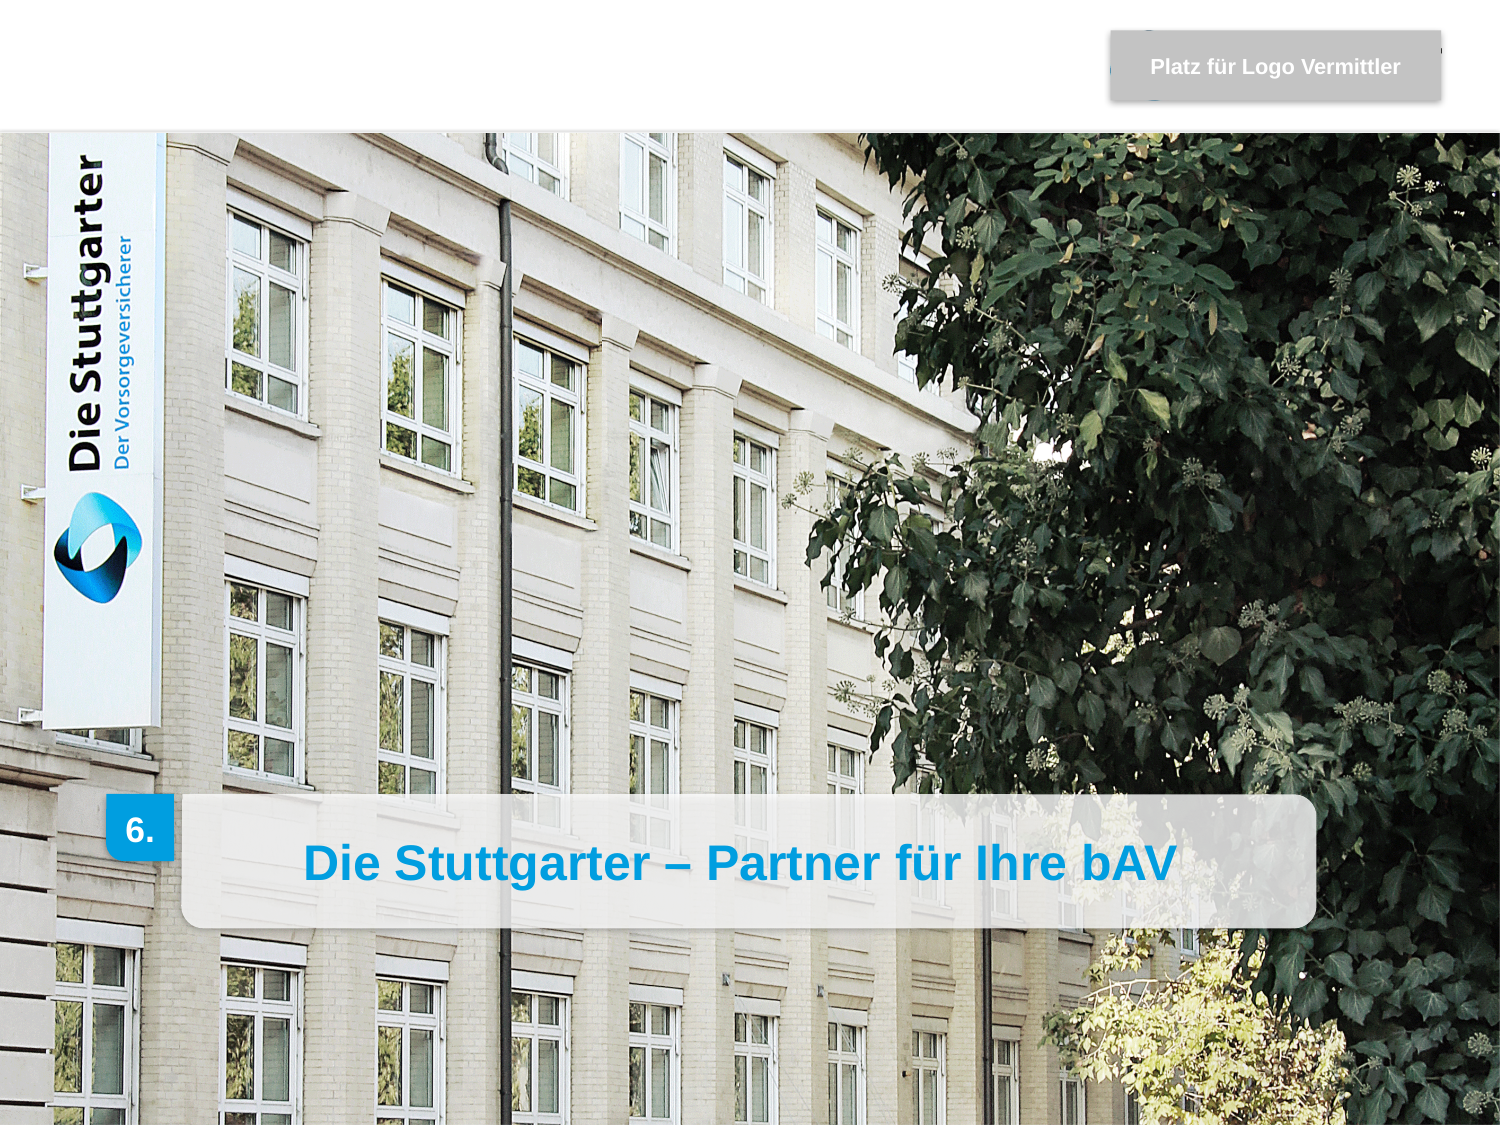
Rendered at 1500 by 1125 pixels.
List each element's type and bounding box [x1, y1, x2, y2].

picture [0, 132, 1500, 1125]
